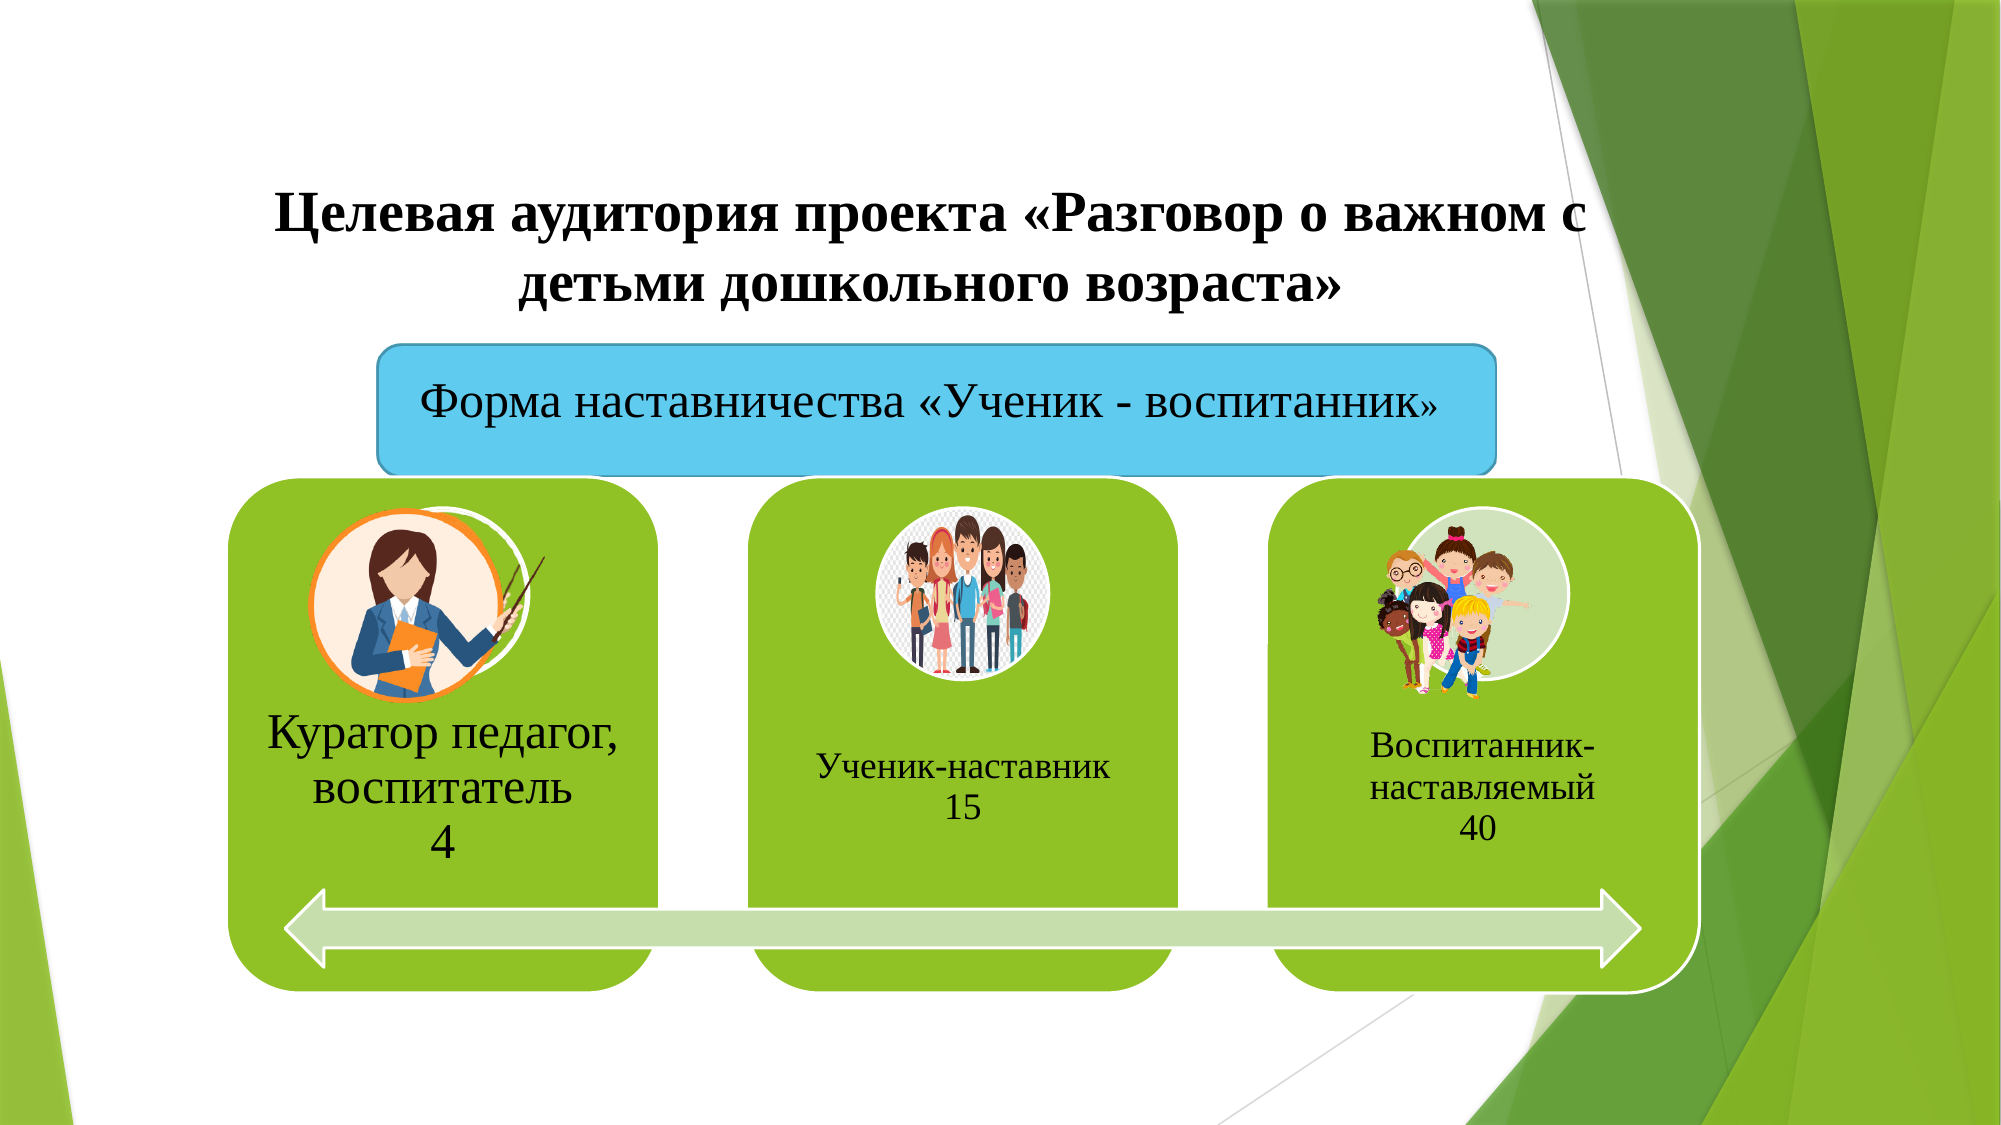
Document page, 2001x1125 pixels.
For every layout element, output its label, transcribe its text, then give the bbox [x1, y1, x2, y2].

picture [307, 508, 546, 704]
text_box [225, 476, 1700, 994]
title Целевая аудитория проекта «Разговор о важном с детьми дошкольного возраста» [226, 165, 1637, 383]
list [375, 342, 1497, 475]
picture [1362, 512, 1537, 706]
